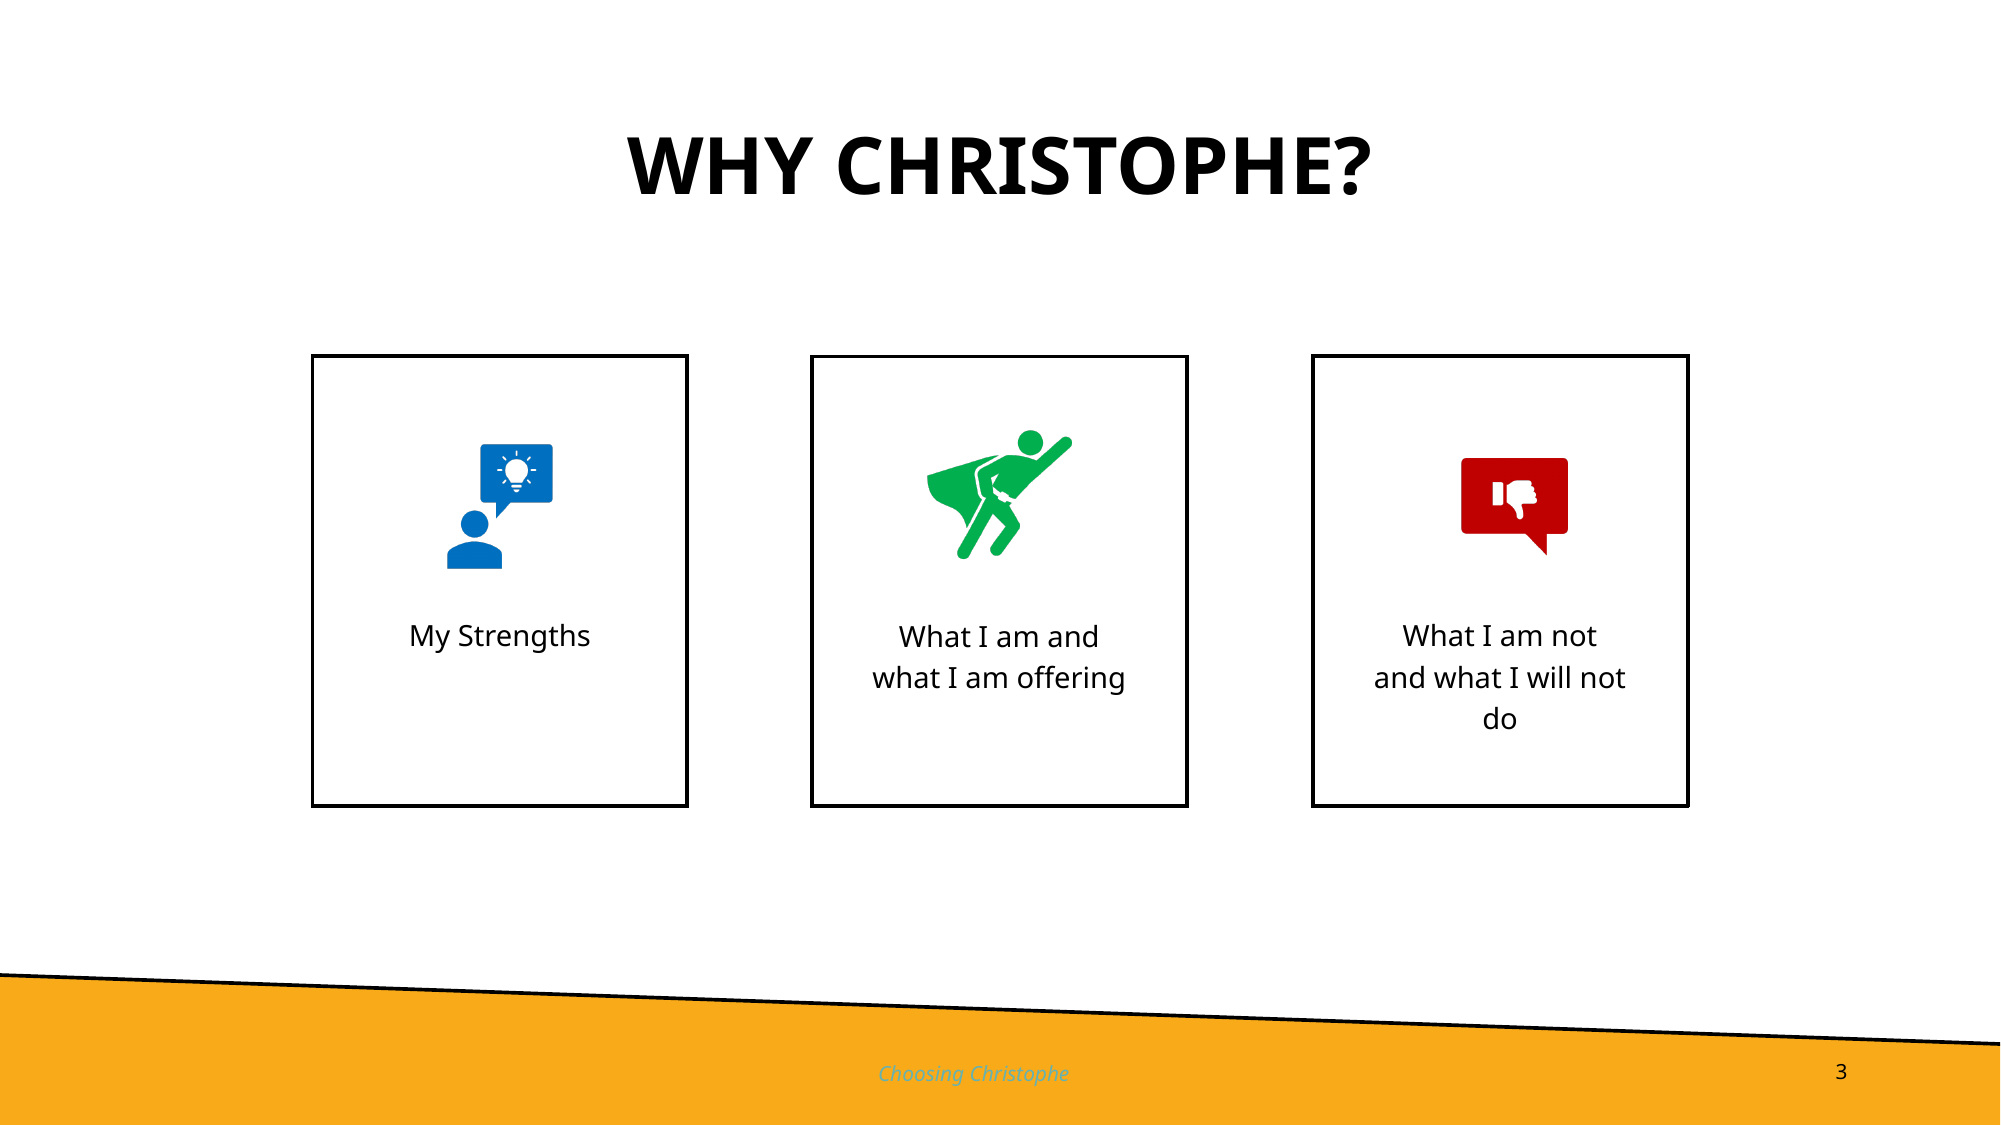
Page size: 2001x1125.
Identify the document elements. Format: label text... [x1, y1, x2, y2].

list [424, 430, 575, 581]
slide_number 3 [1412, 1042, 1863, 1103]
text_box [811, 355, 1188, 807]
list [1439, 431, 1590, 582]
footer Choosing Christophe [634, 1042, 1085, 1103]
title Why Christophe? [137, 59, 1863, 278]
text_box [1311, 355, 1688, 807]
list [924, 419, 1075, 570]
text_box [311, 355, 688, 807]
